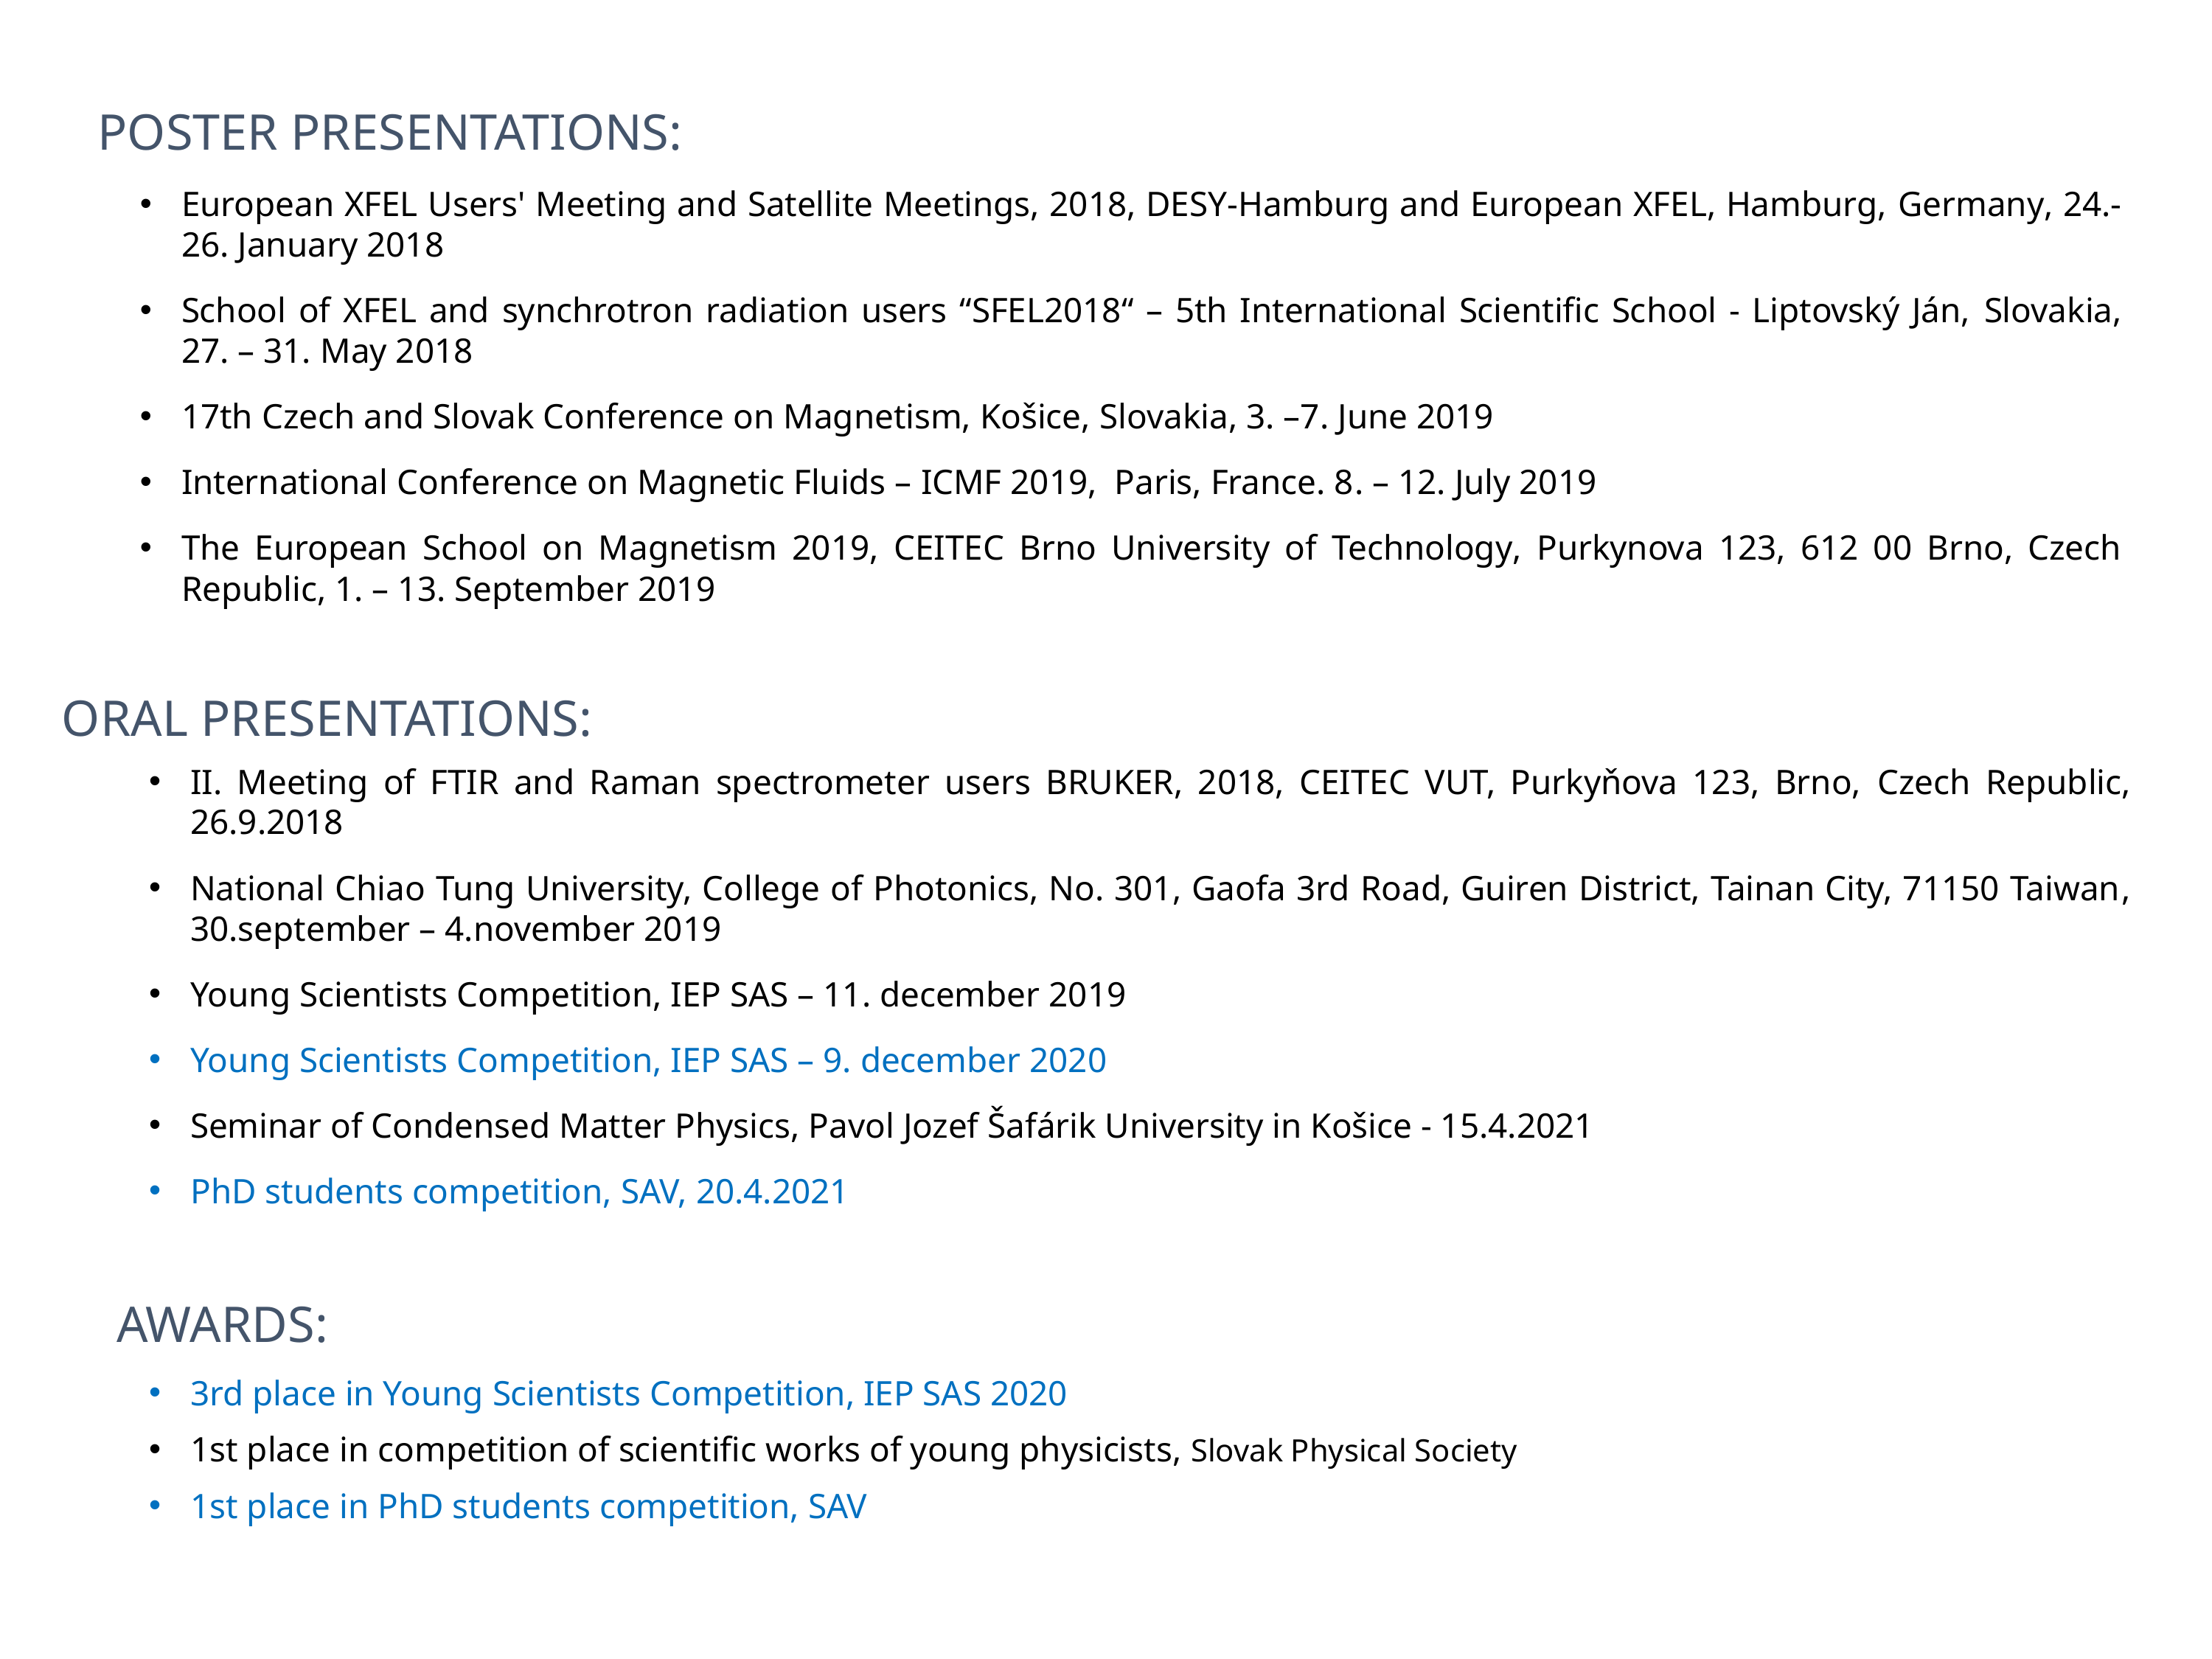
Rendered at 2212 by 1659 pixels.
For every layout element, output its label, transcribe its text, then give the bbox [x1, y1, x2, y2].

text_box POSTER PRESENTATIONS: [86, 95, 694, 166]
text_box AWARDS: [105, 1287, 340, 1358]
text_box European XFEL Users' Meeting and Satellite Meetings, 2018, DESY-Hamburg and European XFEL, Hamburg, Germany, 24.-26. January 2018 School of XFEL and synchrotron radiation users “SFEL2018“ – 5th International Scientific School - Liptovský Ján, Slovakia, 27. – 31. May 2018 17th Czech and Slovak Conference on Magnetism, Košice, Slovakia, 3. –7. June 2019 International Conference on Magnetic Fluids – ICMF 2019, Paris, France. 8. – 12. July 2019 The European School on Magnetism 2019, CEITEC Brno University of Technology, Purkynova 123, 612 00 Brno, Czech Republic, 1. – 13. September 2019 [119, 173, 2142, 618]
text_box II. Meeting of FTIR and Raman spectrometer users BRUKER, 2018, CEITEC VUT, Purkyňova 123, Brno, Czech Republic, 26.9.2018 National Chiao Tung University, College of Photonics, No. 301, Gaofa 3rd Road, Guiren District, Tainan City, 71150 Taiwan, 30.september – 4.november 2019 Young Scientists Competition, IEP SAS – 11. december 2019 Young Scientists Competition, IEP SAS – 9. december 2020 Seminar of Condensed Matter Physics, Pavol Jozef Šafárik University in Košice - 15.4.2021 PhD students competition, SAV, 20.4.2021 [129, 750, 2151, 1221]
text_box ORAL PRESENTATIONS: [51, 681, 604, 752]
text_box 3rd place in Young Scientists Competition, IEP SAS 2020 1st place in competition of scientific works of young physicists, Slovak Physical Society 1st place in PhD students competition, SAV [129, 1361, 2151, 1587]
